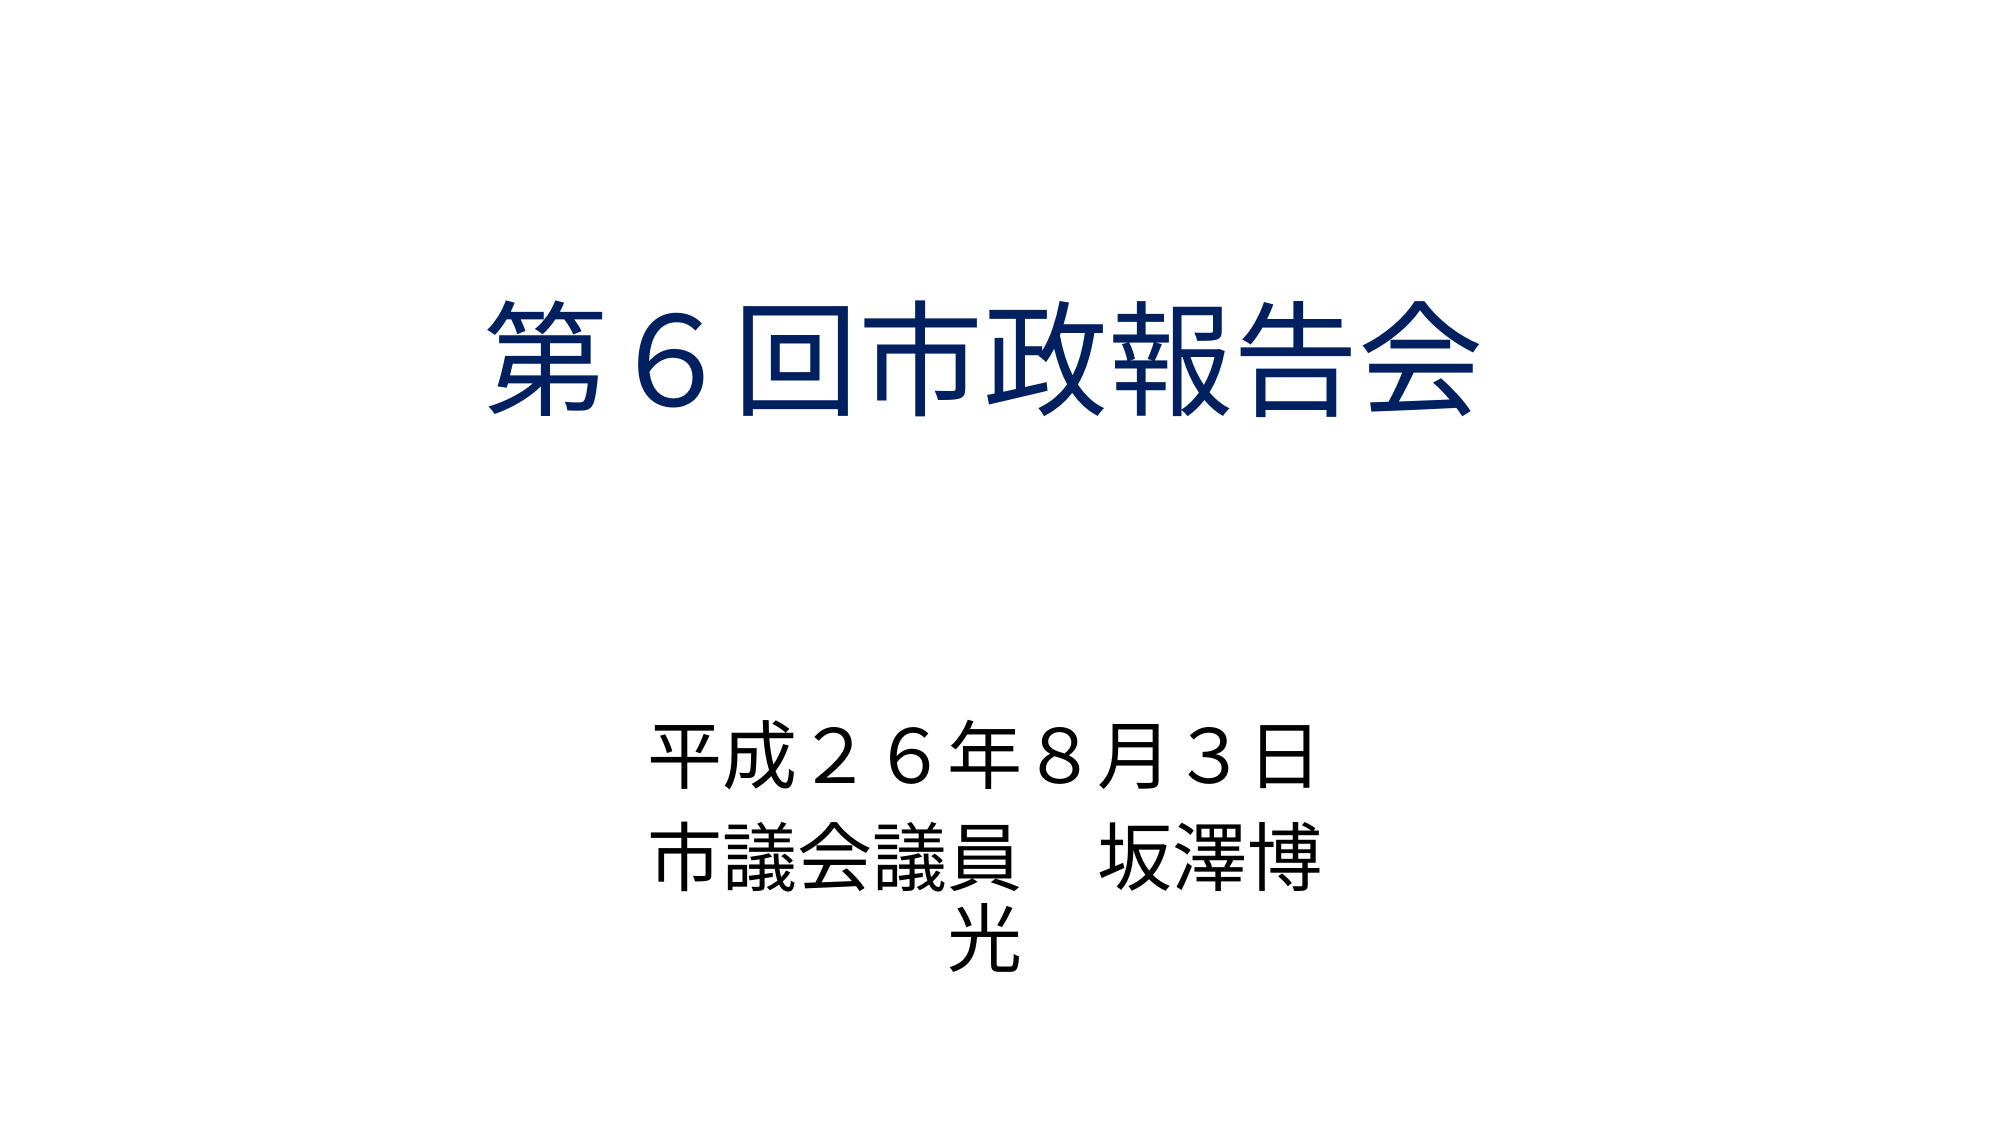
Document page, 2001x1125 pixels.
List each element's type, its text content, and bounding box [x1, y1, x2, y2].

subtitle 平成２６年８月３日 市議会議員 坂澤博光 [607, 711, 1363, 960]
title 第６回市政報告会 [433, 281, 1534, 442]
